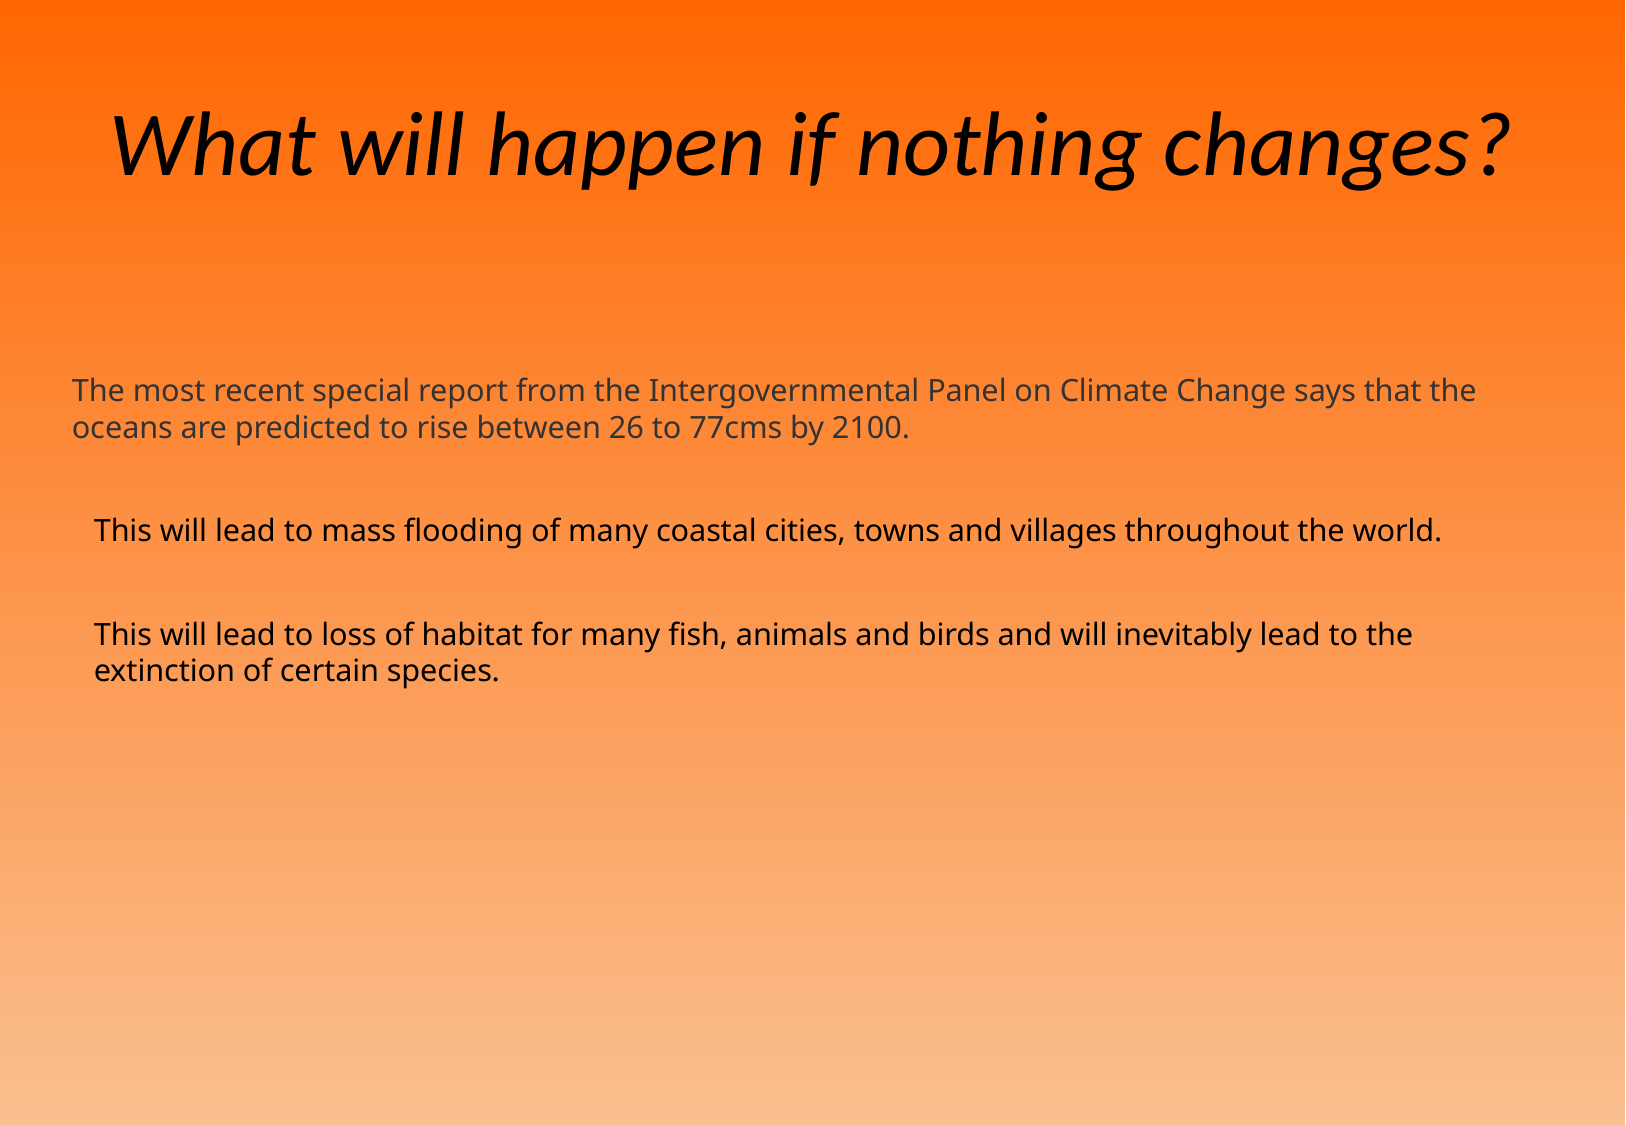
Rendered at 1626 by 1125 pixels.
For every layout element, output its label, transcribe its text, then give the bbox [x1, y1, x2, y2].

title What will happen if nothing changes? [81, 45, 1544, 233]
text_box This will lead to loss of habitat for many fish, animals and birds and will inevitably lead to the extinction of certain species. [79, 607, 1514, 696]
text_box This will lead to mass flooding of many coastal cities, towns and villages throughout the world. [79, 503, 1514, 556]
text_box The most recent special report from the Intergovernmental Panel on Climate Change says that the oceans are predicted to rise between 26 to 77cms by 2100. [57, 363, 1572, 452]
